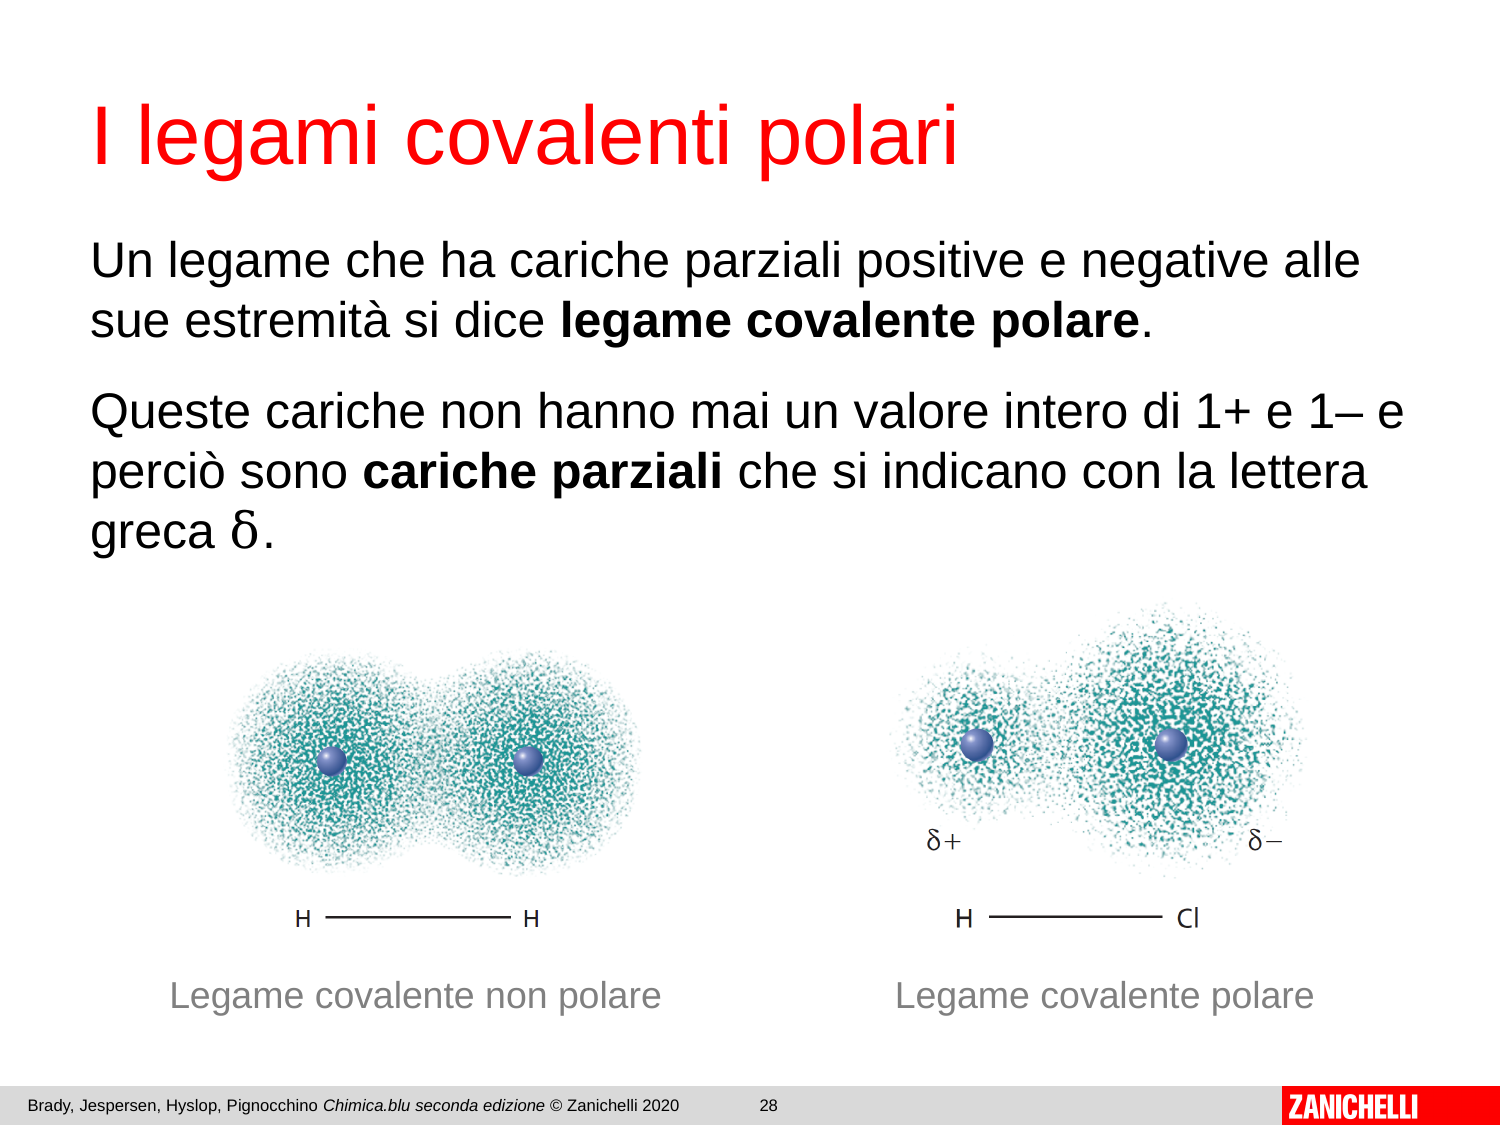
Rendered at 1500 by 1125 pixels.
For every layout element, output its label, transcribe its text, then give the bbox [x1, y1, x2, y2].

picture [194, 609, 675, 959]
text_box Legame covalente non polare [152, 964, 679, 1024]
title I legami covalenti polari [75, 62, 1424, 213]
list Un legame che ha cariche parziali positive e negative alle sue estremità si dice legame covalente polare. Queste cariche non hanno mai un valore intero di 1+ e 1– e perciò sono cariche parziali che si indicano con la lettera greca δ. [75, 219, 1424, 895]
picture [1282, 1086, 1500, 1125]
text_box Legame covalente polare [841, 964, 1369, 1024]
picture [871, 573, 1338, 961]
footer Brady, Jespersen, Hyslop, Pignocchino Chimica.blu seconda edizione © Zanichelli 2020 [12, 1086, 857, 1125]
